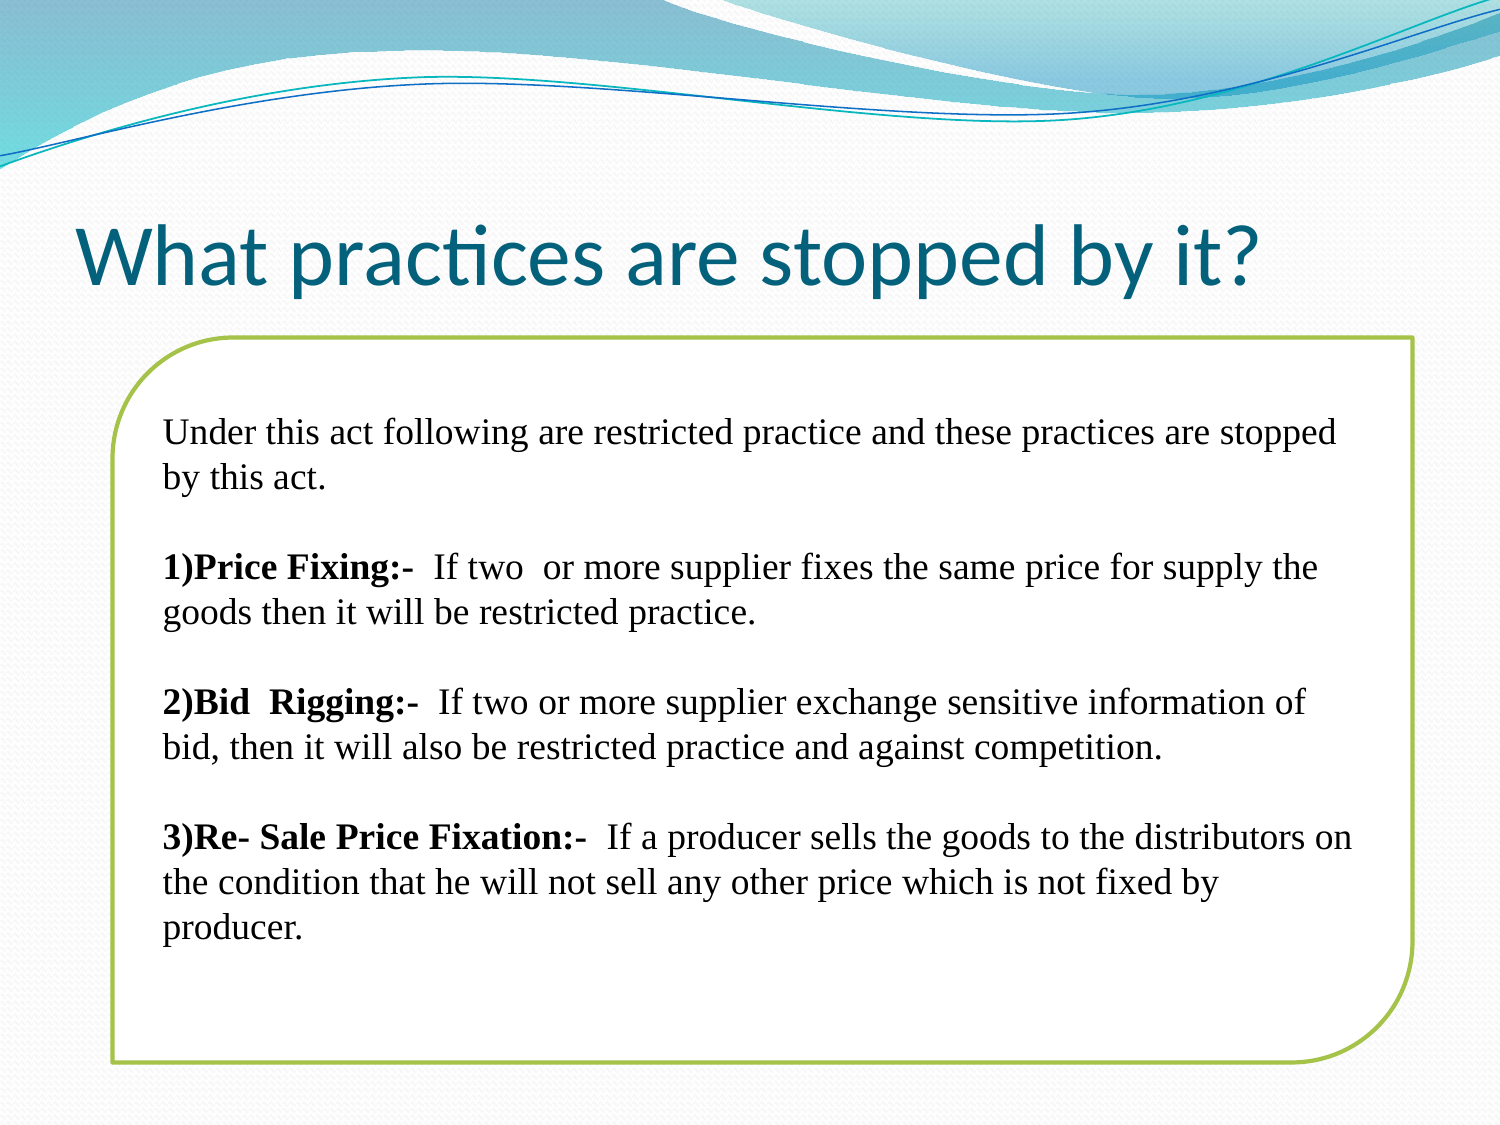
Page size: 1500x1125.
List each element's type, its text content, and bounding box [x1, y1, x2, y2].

text_box Under this act following are restricted practice and these practices are stopped by this act. 1)Price Fixing:- If two or more supplier fixes the same price for supply the goods then it will be restricted practice. 2)Bid Rigging:- If two or more supplier exchange sensitive information of bid, then it will also be restricted practice and against competition. 3)Re- Sale Price Fixation:- If a producer sells the goods to the distributors on the condition that he will not sell any other price which is not fixed by producer. z [110, 335, 1415, 1065]
title What practices are stopped by it? [75, 115, 1438, 303]
